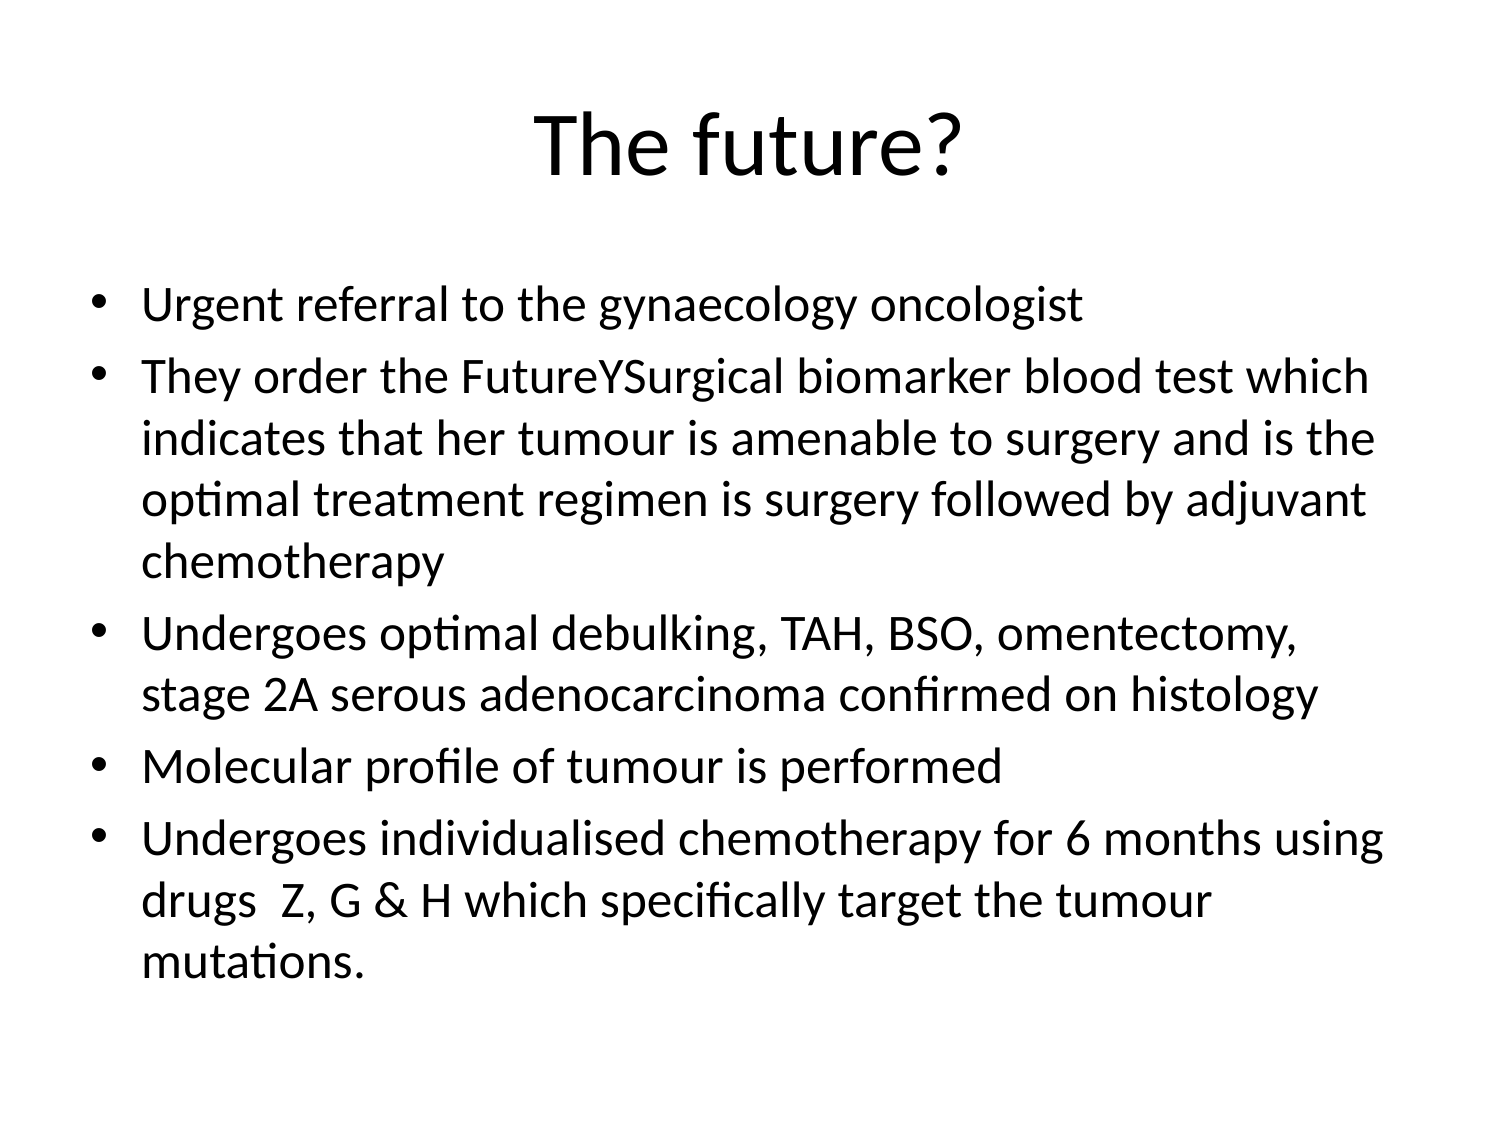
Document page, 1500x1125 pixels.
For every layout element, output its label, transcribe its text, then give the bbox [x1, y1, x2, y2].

title The future? [75, 45, 1425, 233]
list Urgent referral to the gynaecology oncologist They order the FutureYSurgical biomarker blood test which indicates that her tumour is amenable to surgery and is the optimal treatment regimen is surgery followed by adjuvant chemotherapy Undergoes optimal debulking, TAH, BSO, omentectomy, stage 2A serous adenocarcinoma confirmed on histology Molecular profile of tumour is performed Undergoes individualised chemotherapy for 6 months using drugs Z, G & H which specifically target the tumour mutations. [75, 262, 1425, 1005]
